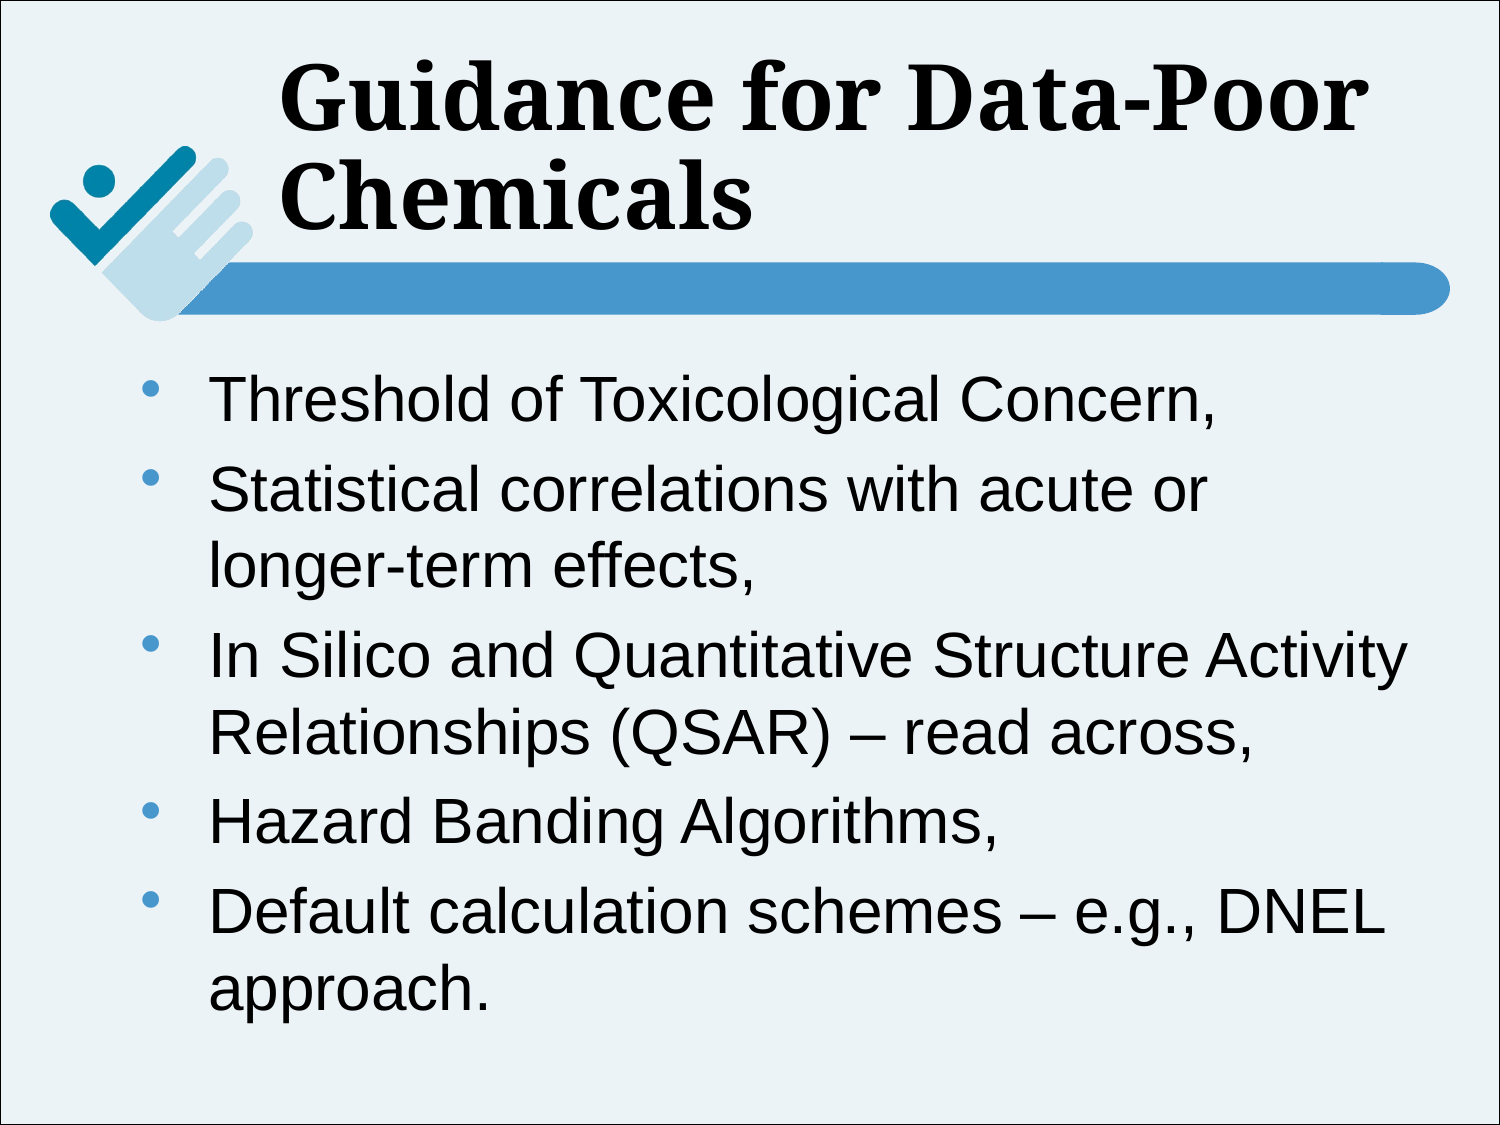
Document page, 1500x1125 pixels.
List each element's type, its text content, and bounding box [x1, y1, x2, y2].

picture [50, 146, 181, 229]
list Threshold of Toxicological Concern, Statistical correlations with acute or longer-term effects, In Silico and Quantitative Structure Activity Relationships (QSAR) – read across, Hazard Banding Algorithms, Default calculation schemes – e.g., DNEL approach. [124, 349, 1426, 1051]
picture [50, 146, 263, 325]
title Guidance for Data-Poor Chemicals [262, 49, 1476, 251]
